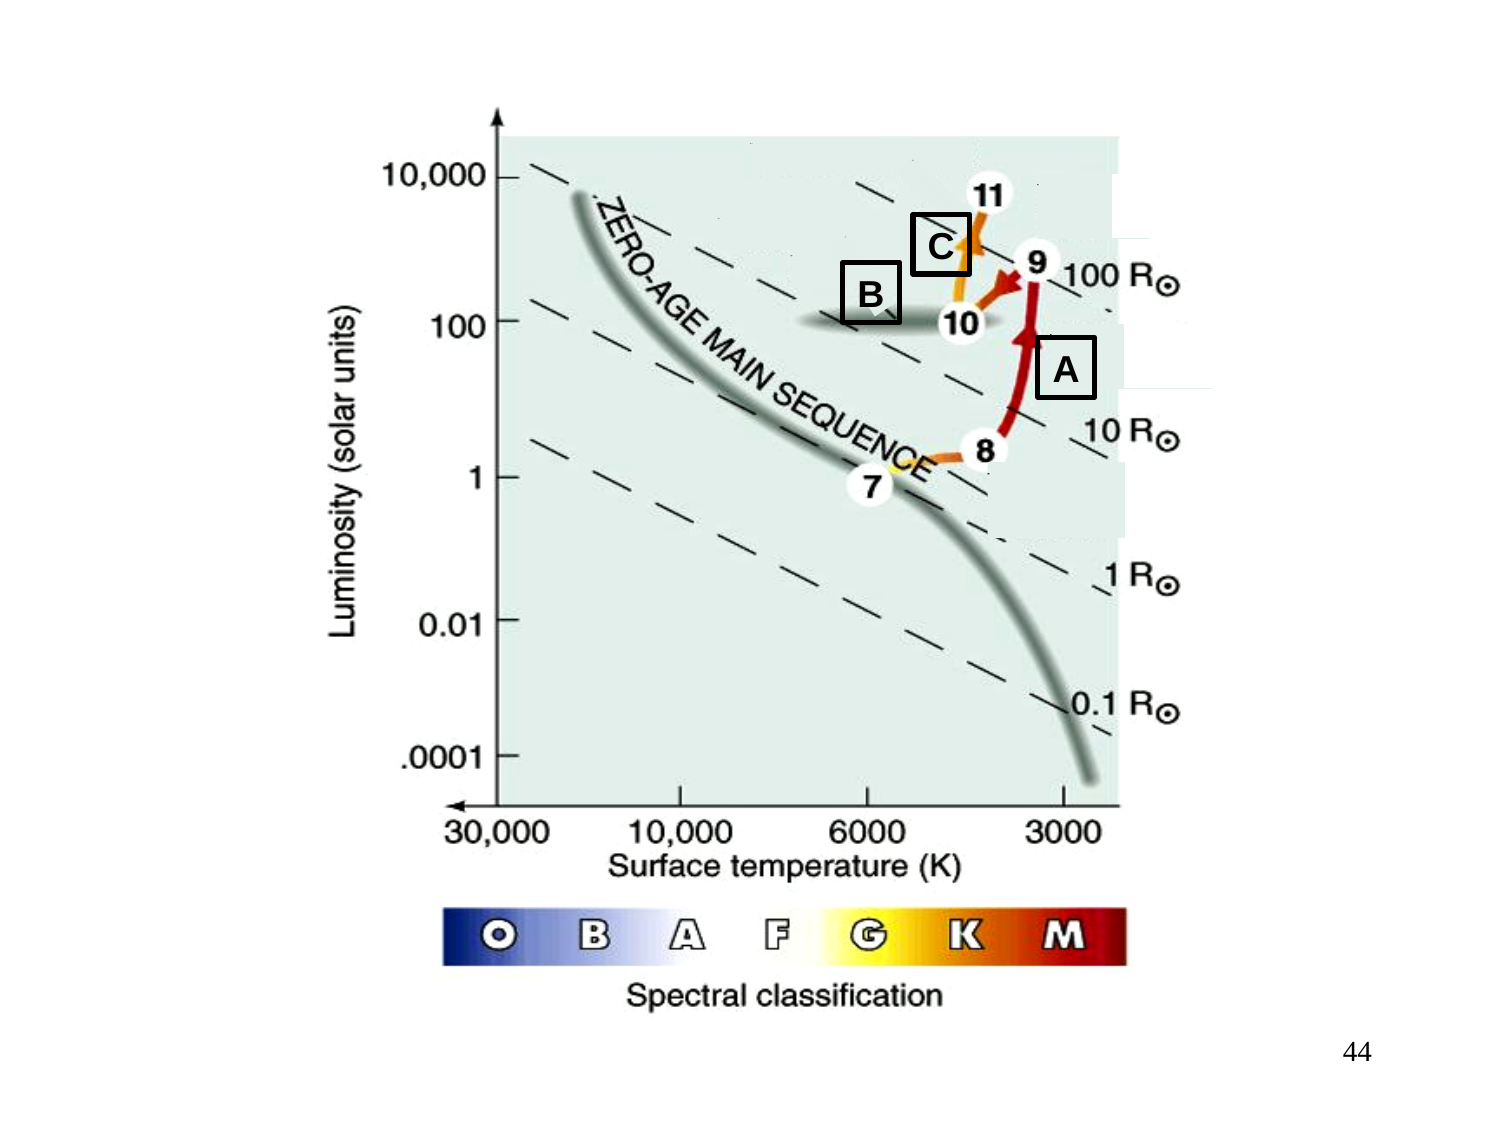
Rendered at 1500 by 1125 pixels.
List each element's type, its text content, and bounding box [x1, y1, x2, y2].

picture [299, 99, 1264, 1021]
slide_number 44 [1074, 1024, 1388, 1101]
